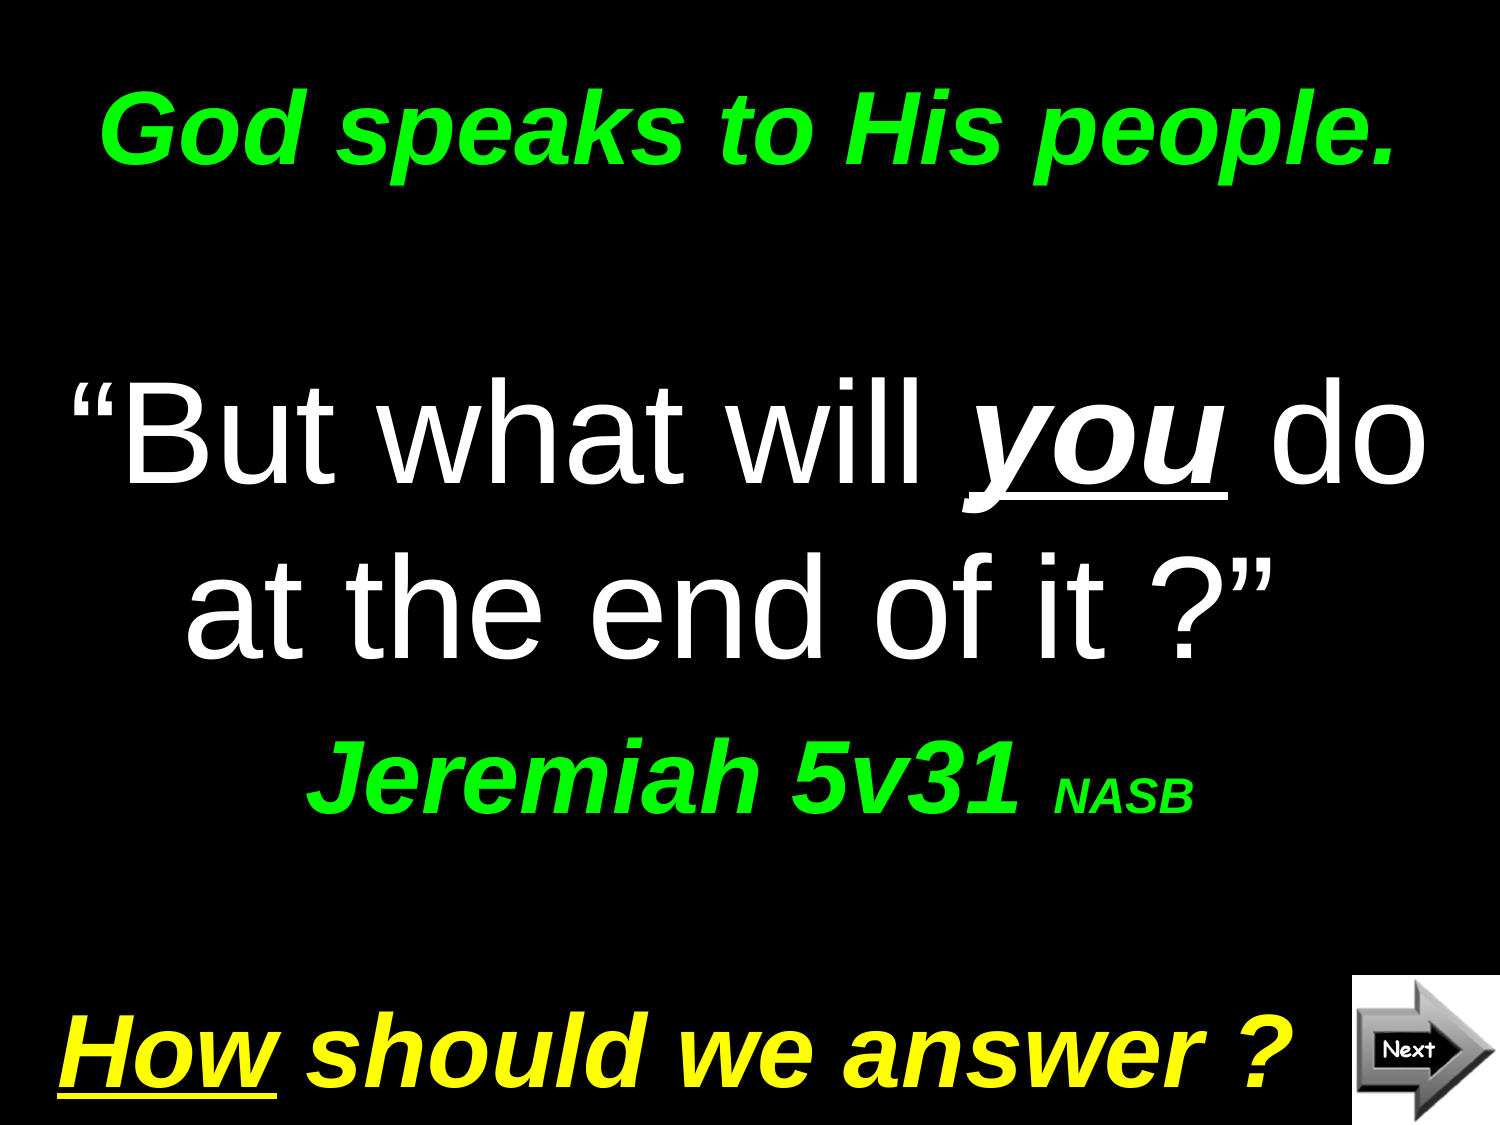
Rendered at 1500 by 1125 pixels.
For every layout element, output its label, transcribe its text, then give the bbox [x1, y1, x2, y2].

title God speaks to His people. [0, 52, 1500, 196]
list How should we answer ? [1, 975, 1353, 1125]
list “But what will you do at the end of it ?” Jeremiah 5v31 NASB [0, 196, 1500, 976]
picture [1353, 976, 1500, 1125]
